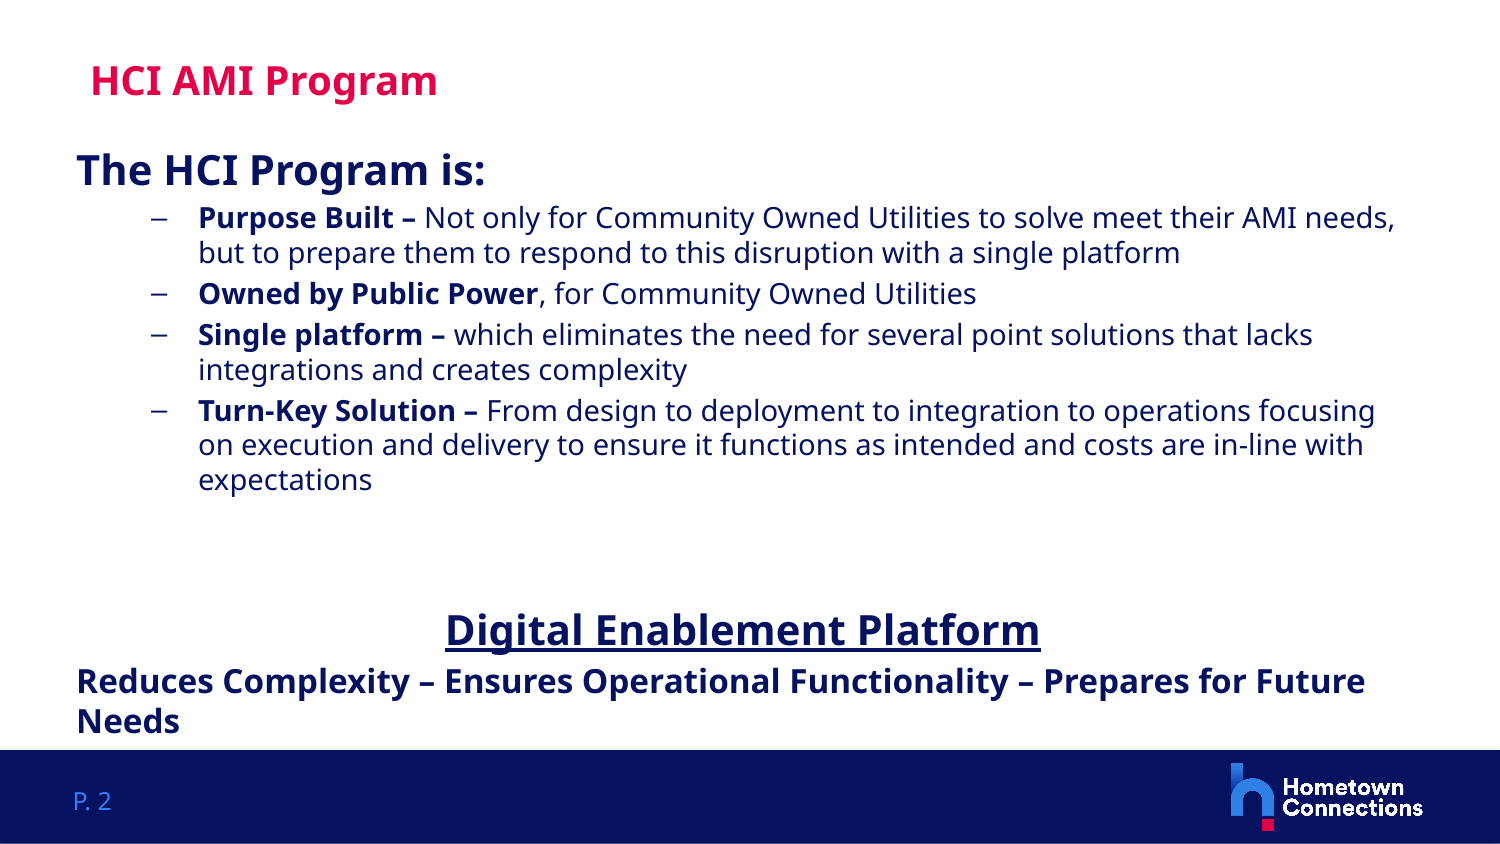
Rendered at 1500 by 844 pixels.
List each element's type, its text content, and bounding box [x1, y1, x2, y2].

picture [1218, 750, 1435, 844]
list The HCI Program is: Purpose Built – Not only for Community Owned Utilities to solve meet their AMI needs, but to prepare them to respond to this disruption with a single platform Owned by Public Power, for Community Owned Utilities Single platform – which eliminates the need for several point solutions that lacks integrations and creates complexity Turn-Key Solution – From design to deployment to integration to operations focusing on execution and delivery to ensure it functions as intended and costs are in-line with expectations Digital Enablement Platform Reduces Complexity – Ensures Operational Functionality – Prepares for Future Needs [61, 136, 1425, 749]
title HCI AMI Program [75, 47, 1425, 112]
